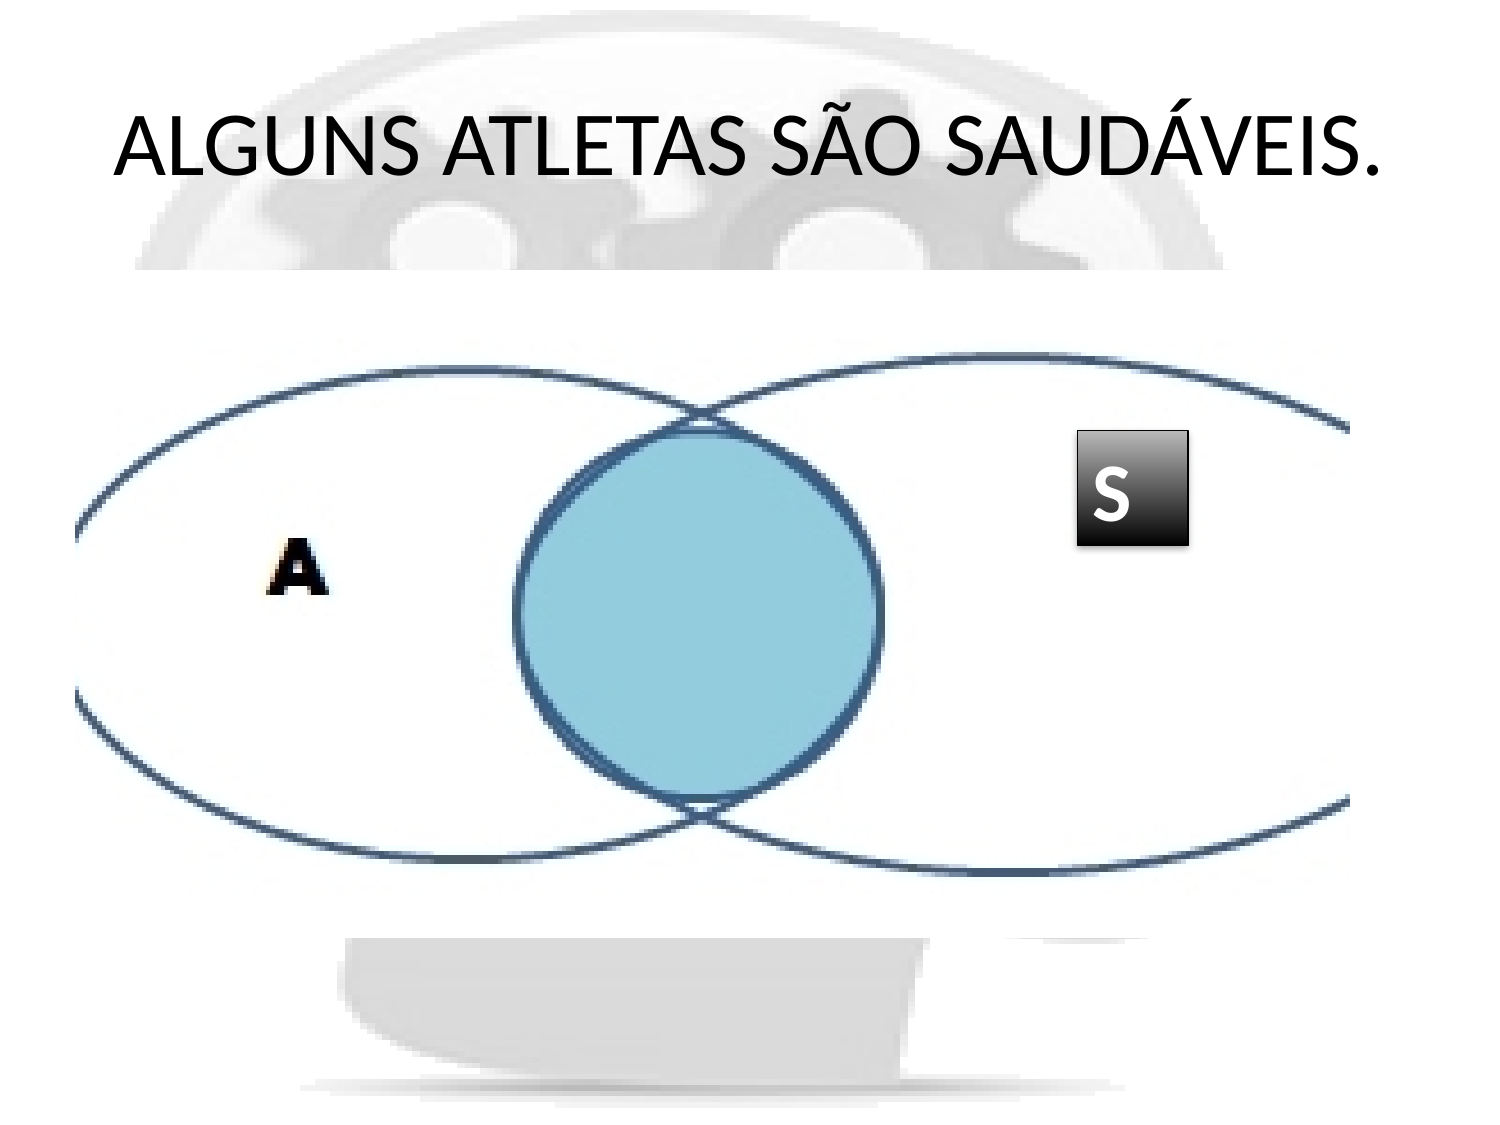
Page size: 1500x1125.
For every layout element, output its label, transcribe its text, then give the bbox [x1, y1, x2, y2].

title ALGUNS ATLETAS SÃO SAUDÁVEIS. [75, 45, 1425, 233]
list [74, 270, 1351, 938]
